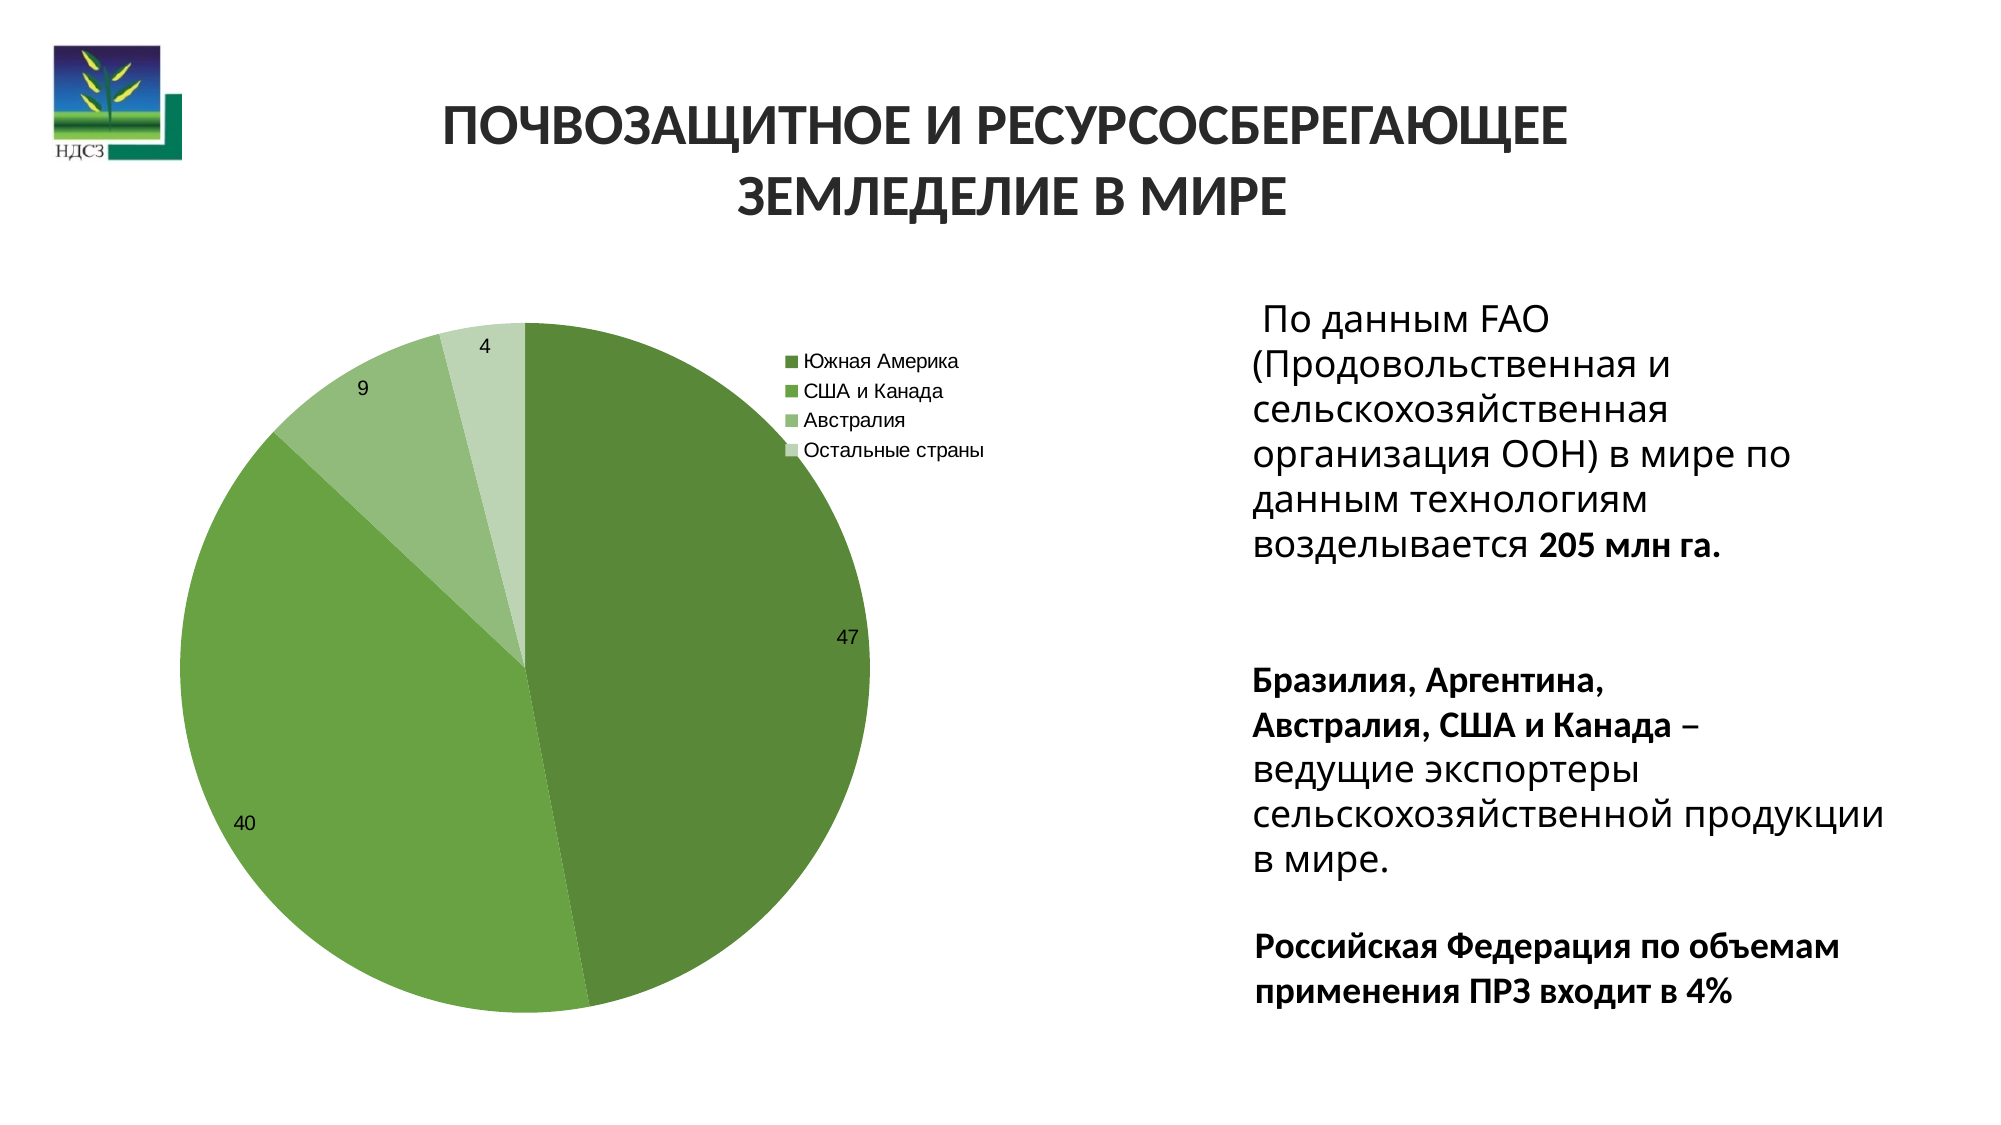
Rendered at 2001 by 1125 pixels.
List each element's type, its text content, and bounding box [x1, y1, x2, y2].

picture [52, 44, 182, 162]
text_box Российская Федерация по объемам применения ПРЗ входит в 4% [1240, 913, 1866, 1019]
text_box ПОЧВОЗАЩИТНОЕ И РЕСУРСОСБЕРЕГАЮЩЕЕ ЗЕМЛЕДЕЛИЕ В МИРЕ [425, 79, 1598, 236]
chart [81, 308, 1193, 1028]
text_box По данным FAO (Продовольственная и сельскохозяйственная организация ООН) в мире по данным технологиям возделывается 205 млн га. Бразилия, Аргентина, Австралия, США и Канада – ведущие экспортеры сельскохозяйственной продукции в мире. [1237, 287, 1919, 842]
